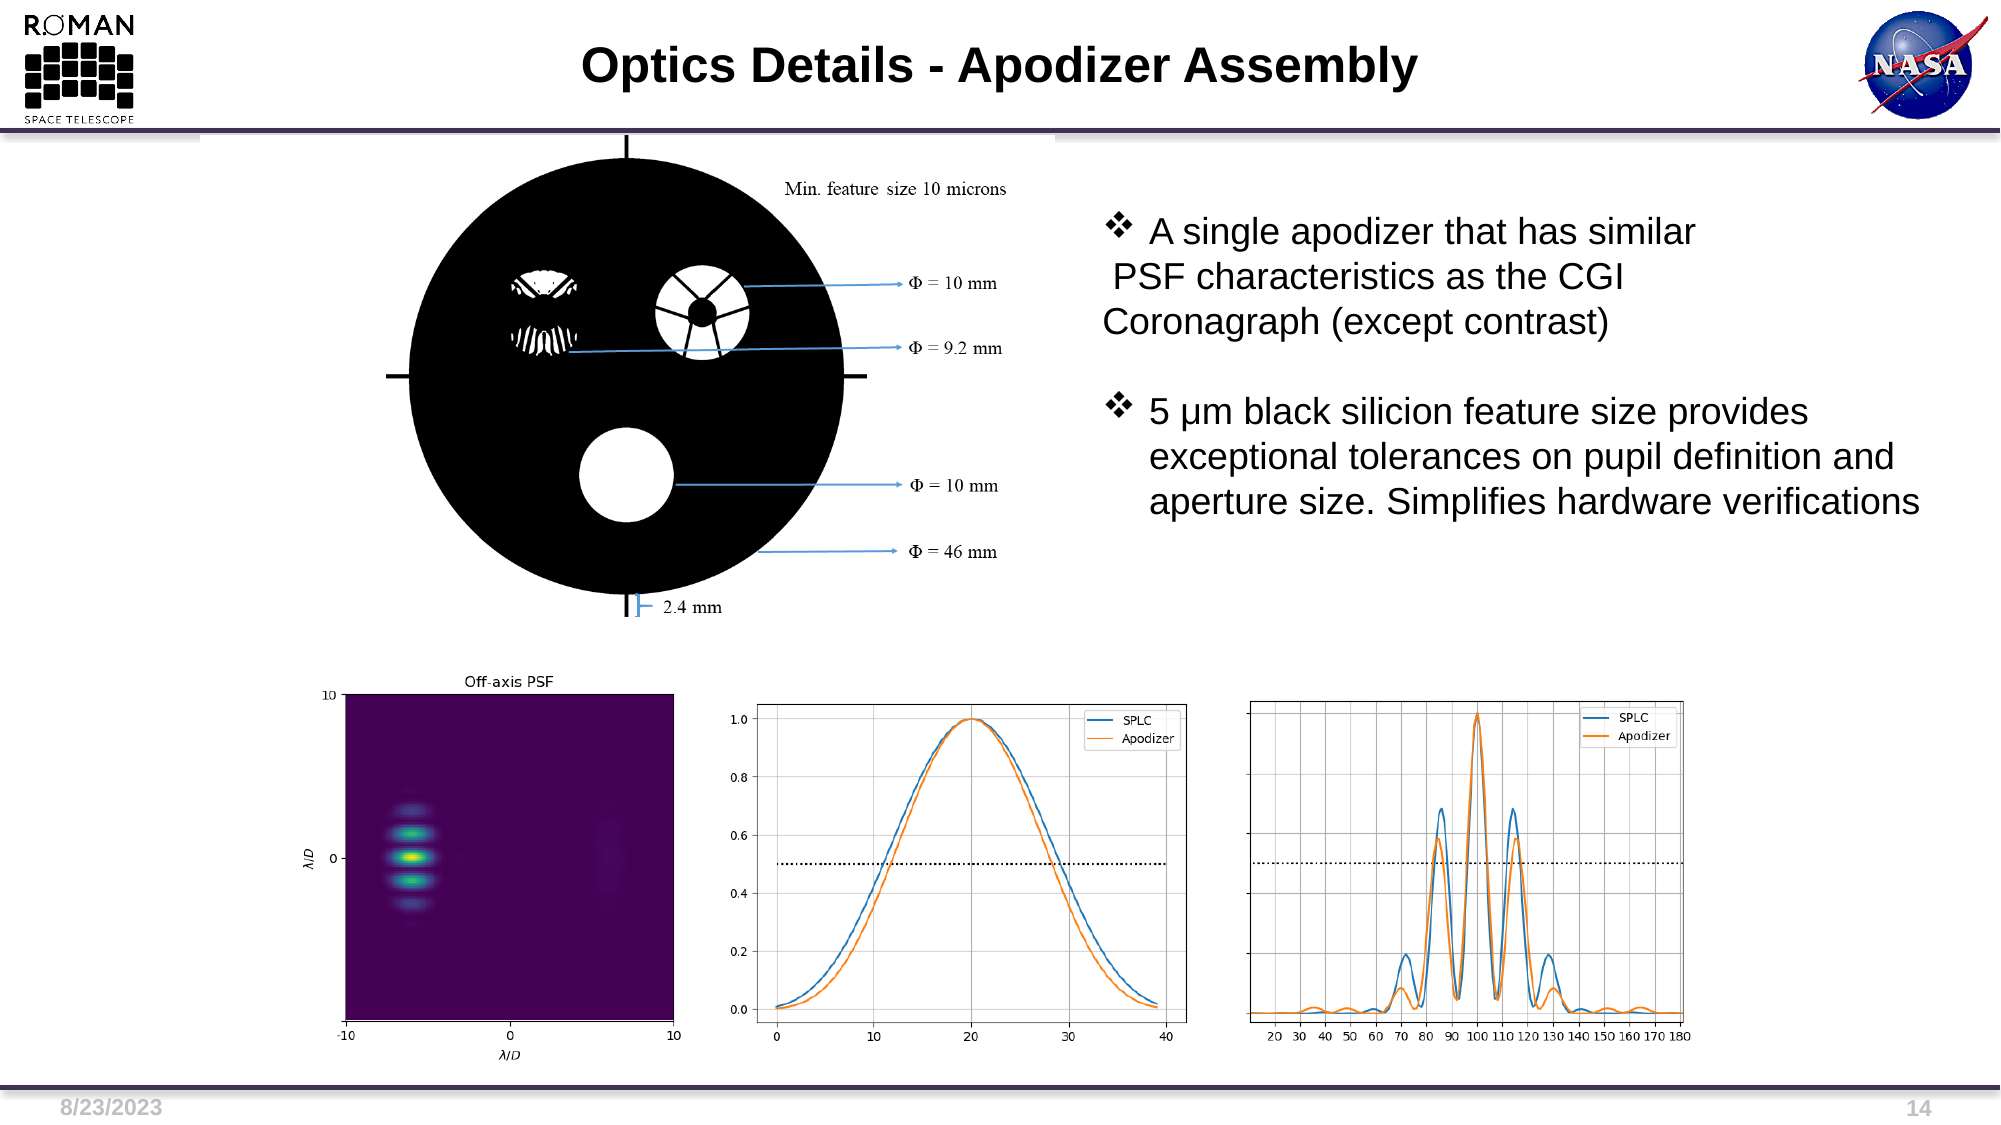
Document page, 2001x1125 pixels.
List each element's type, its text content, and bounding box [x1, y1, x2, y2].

picture [1850, 4, 1988, 125]
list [199, 135, 1055, 617]
picture [11, 133, 147, 137]
picture [249, 643, 1738, 1068]
picture [11, 1, 147, 128]
title Optics Details - Apodizer Assembly [174, 12, 1826, 113]
text_box A single apodizer that has similar PSF characteristics as the CGI Coronagraph (except contrast) 5 μm black silicion feature size provides exceptional tolerances on pupil definition and aperture size. Simplifies hardware verifications [1087, 199, 1942, 575]
